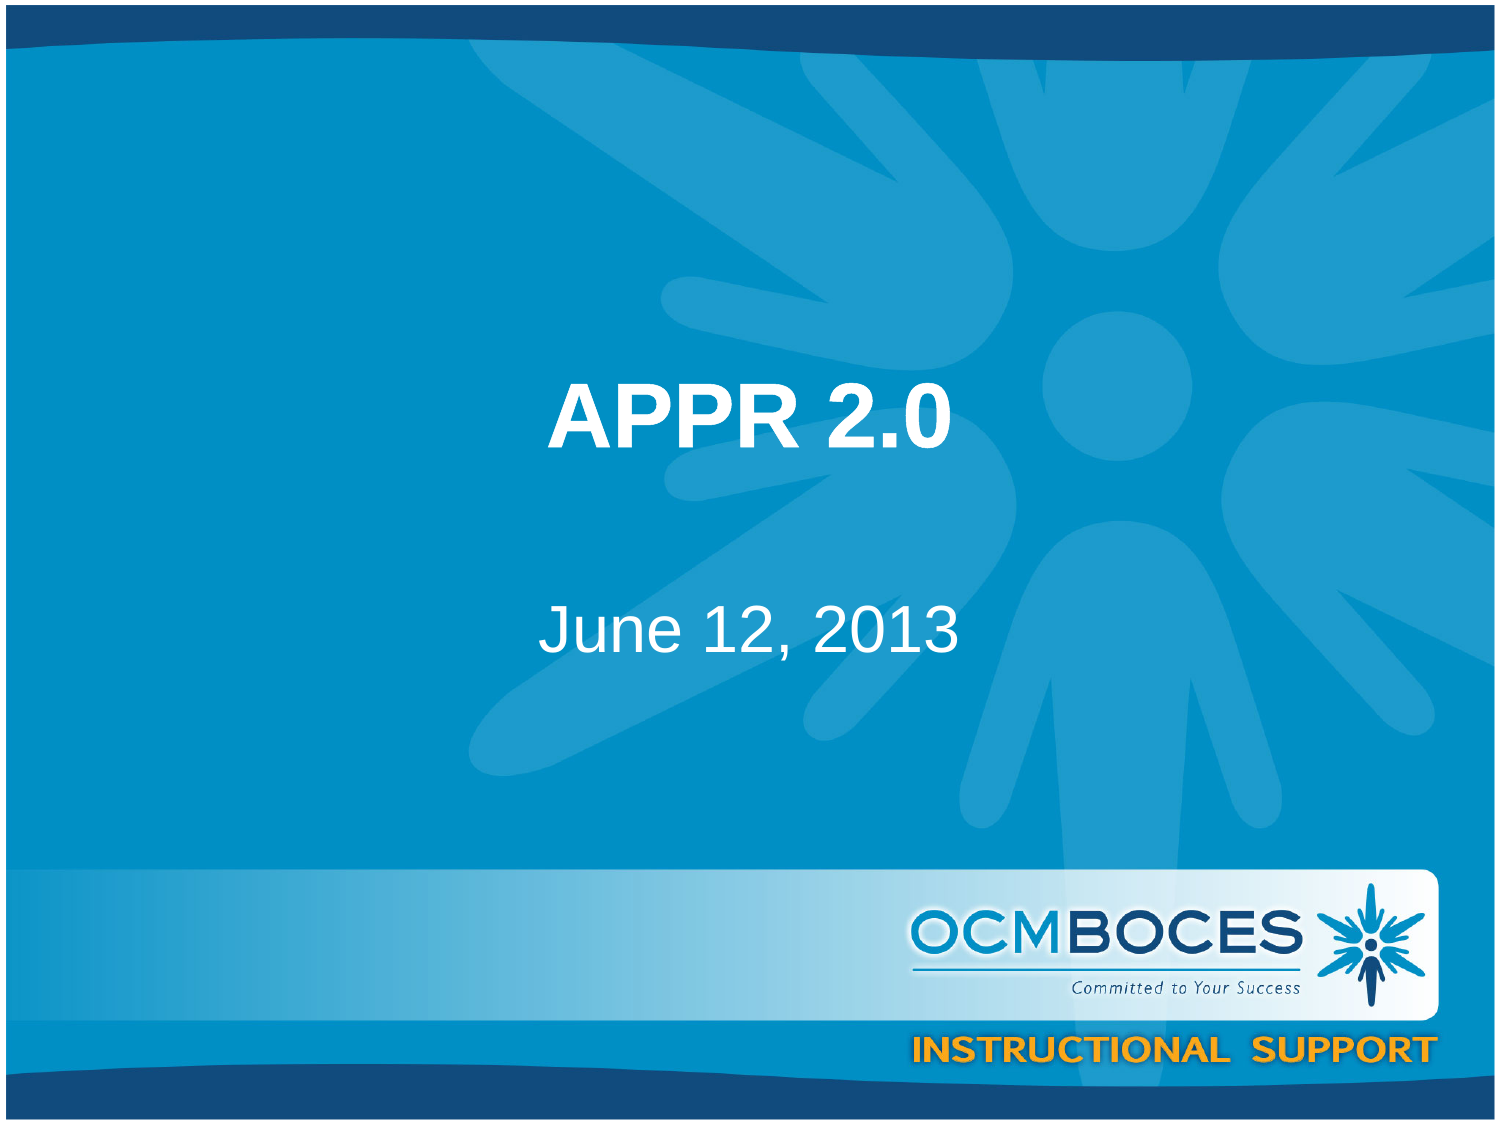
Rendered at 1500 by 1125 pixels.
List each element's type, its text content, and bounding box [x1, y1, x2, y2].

title APPR 2.0 [112, 289, 1388, 532]
picture [0, 0, 1500, 1125]
subtitle June 12, 2013 [225, 577, 1275, 866]
